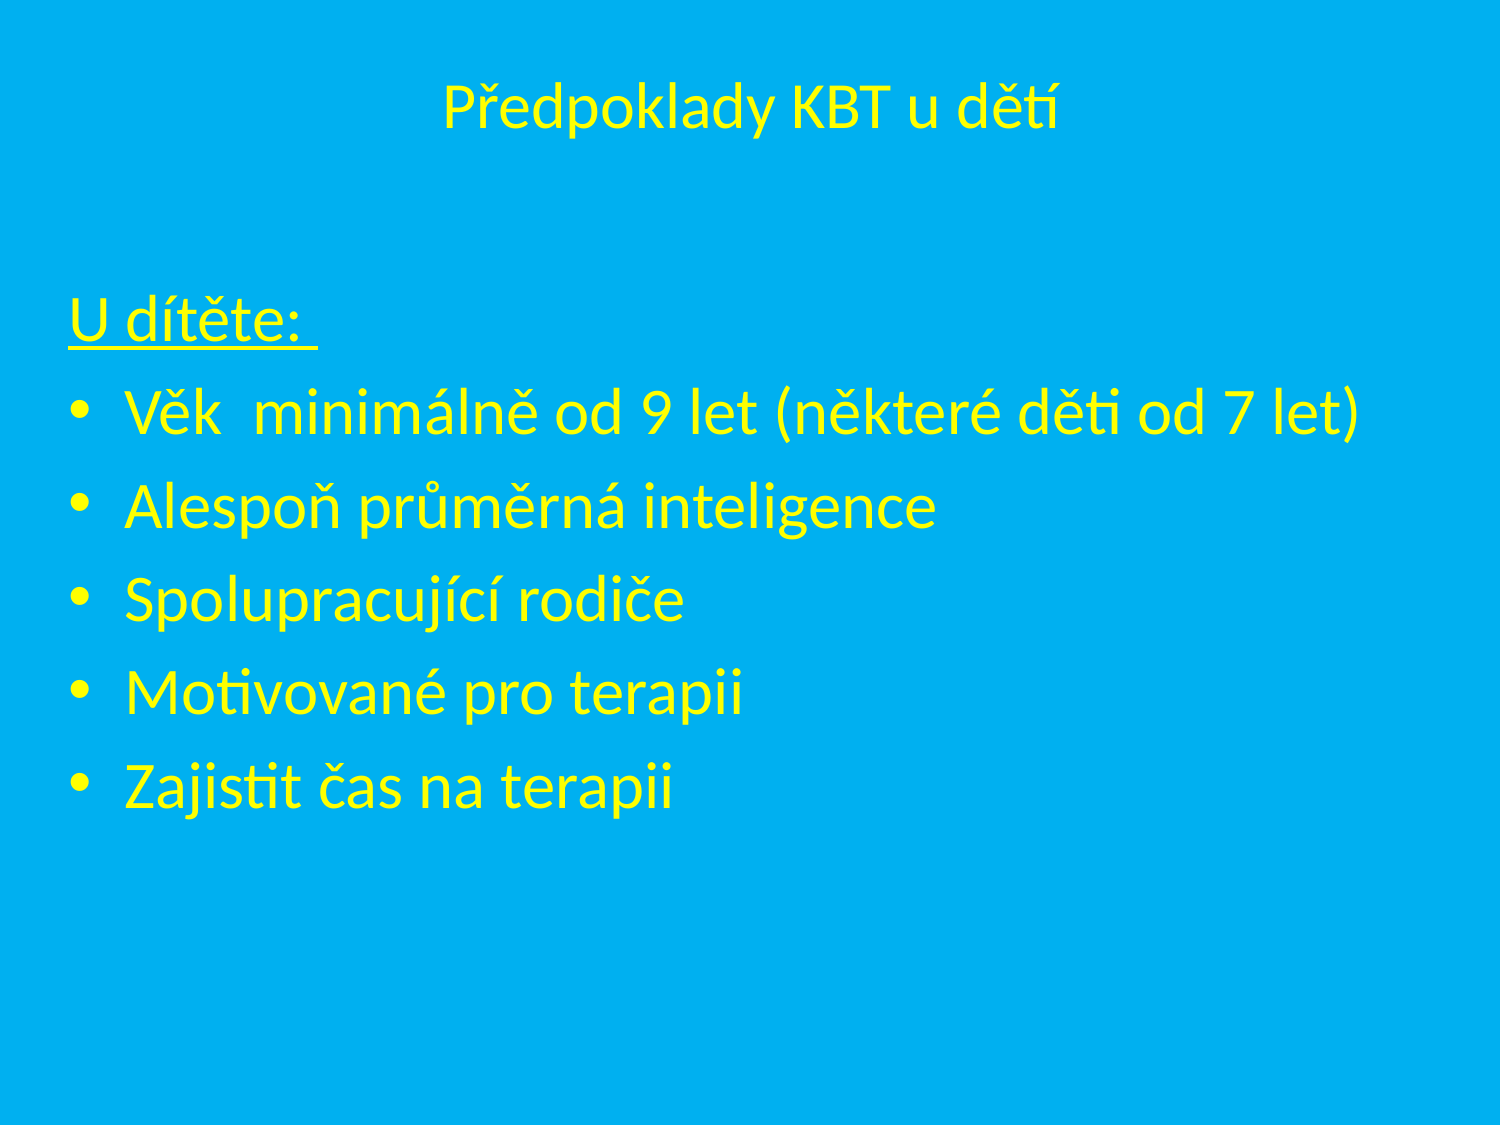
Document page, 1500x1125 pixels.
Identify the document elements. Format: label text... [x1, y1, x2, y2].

title Předpoklady KBT u dětí [76, 54, 1427, 149]
list U dítěte: Věk minimálně od 9 let (některé děti od 7 let) Alespoň průměrná inteligence Spolupracující rodiče Motivované pro terapii Zajistit čas na terapii [53, 267, 1404, 1125]
